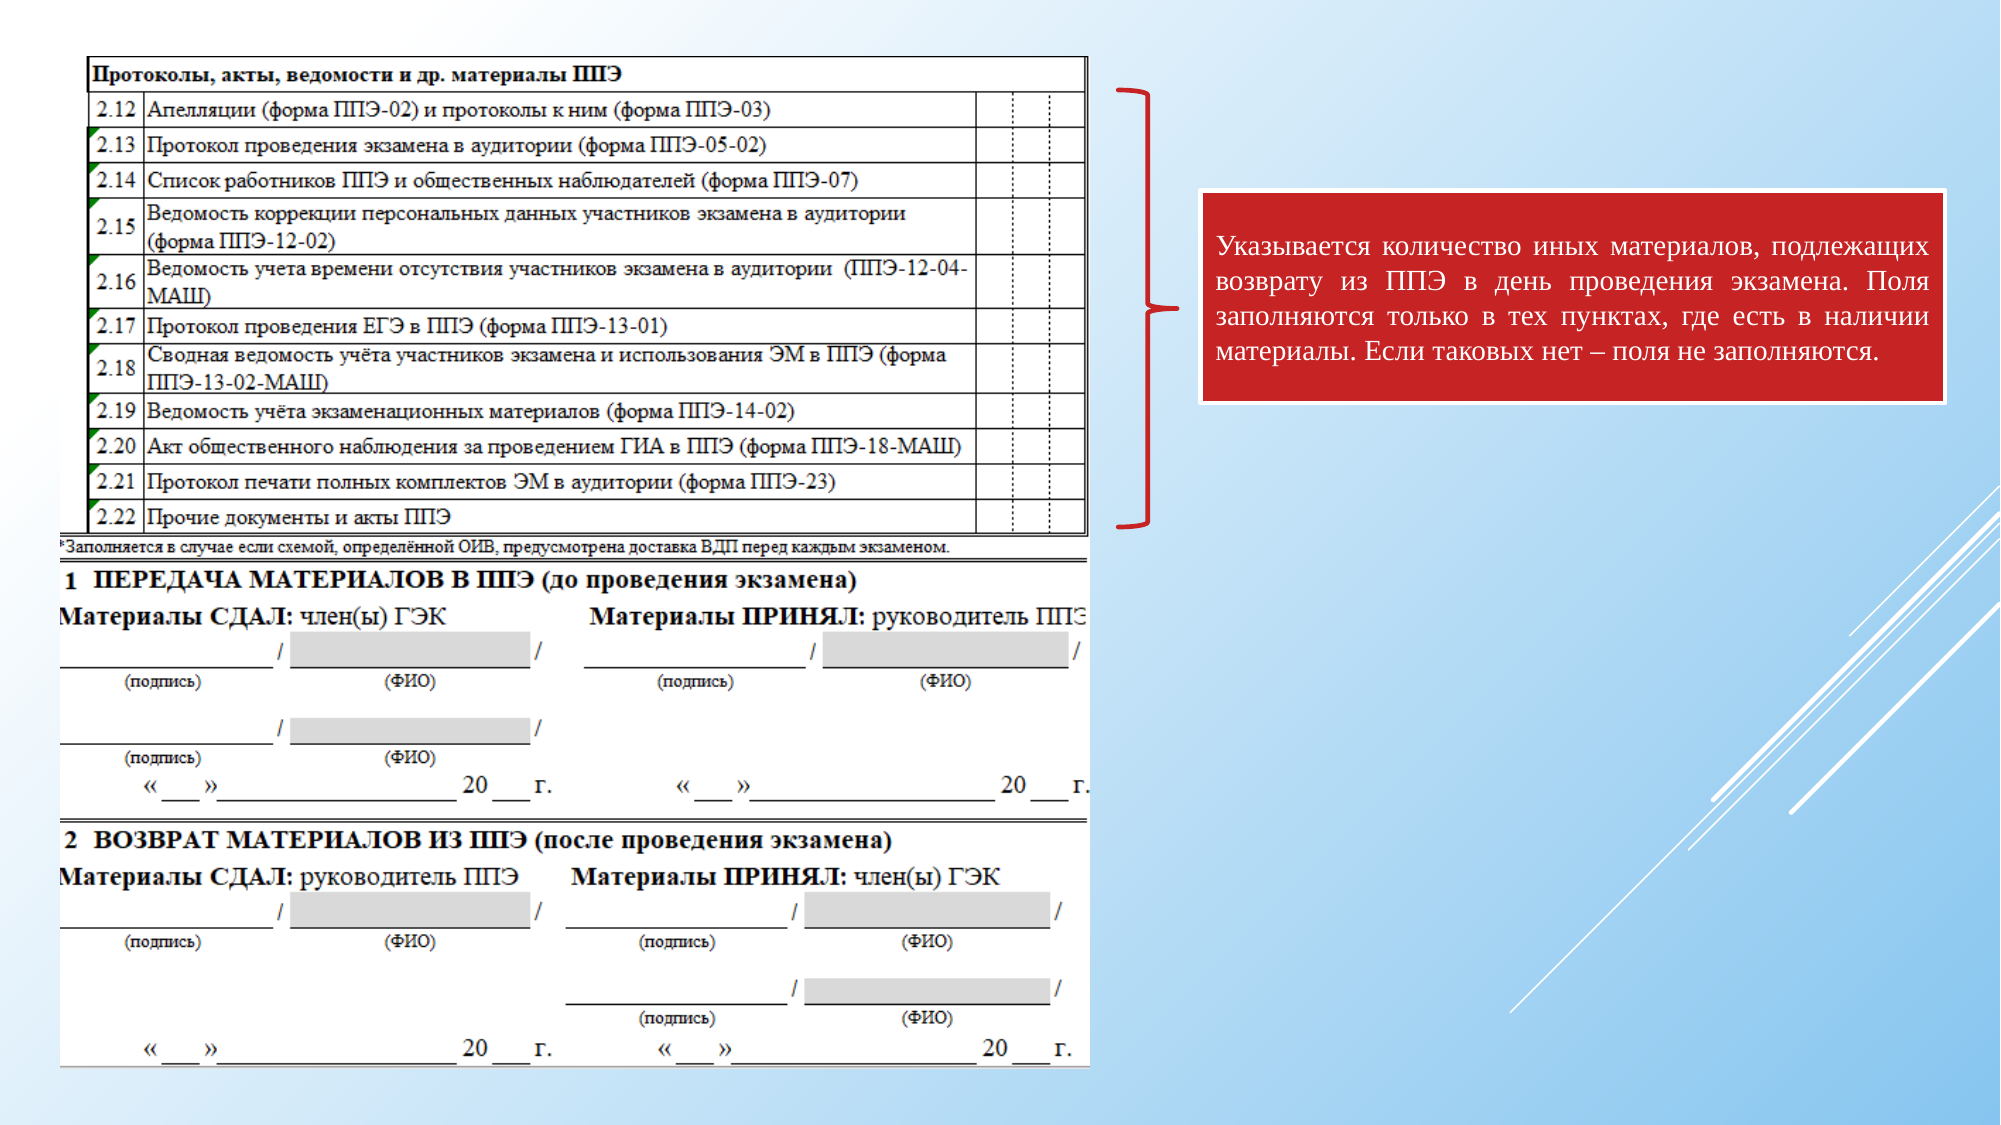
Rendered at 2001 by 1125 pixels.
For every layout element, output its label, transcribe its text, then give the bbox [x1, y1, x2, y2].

text_box Указывается количество иных материалов, подлежащих возврату из ППЭ в день проведения экзамена. Поля заполняются только в тех пунктах, где есть в наличии материалы. Если таковых нет – поля не заполняются. [1198, 188, 1947, 405]
picture [59, 56, 1090, 1069]
text_box [1115, 87, 1180, 530]
